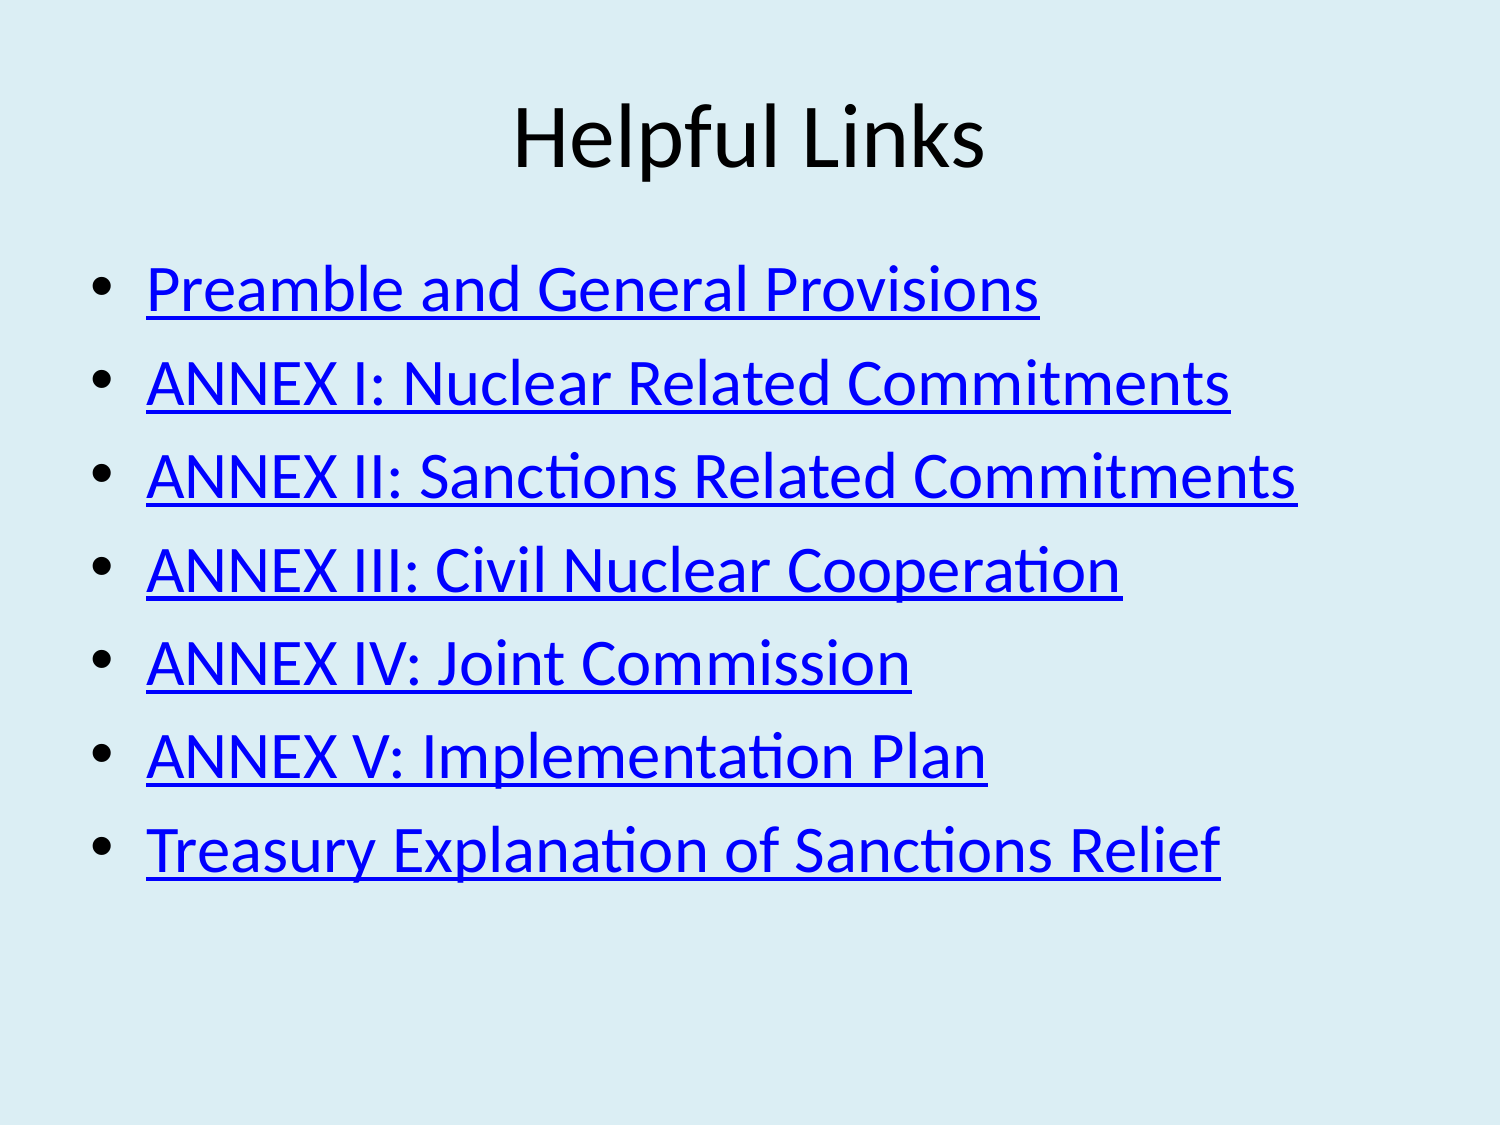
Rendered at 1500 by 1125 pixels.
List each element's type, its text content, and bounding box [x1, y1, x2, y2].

title Helpful Links [75, 37, 1425, 225]
list Preamble and General Provisions ANNEX I: Nuclear Related Commitments ANNEX II: Sanctions Related Commitments ANNEX III: Civil Nuclear Cooperation ANNEX IV: Joint Commission ANNEX V: Implementation Plan Treasury Explanation of Sanctions Relief [75, 237, 1438, 1050]
